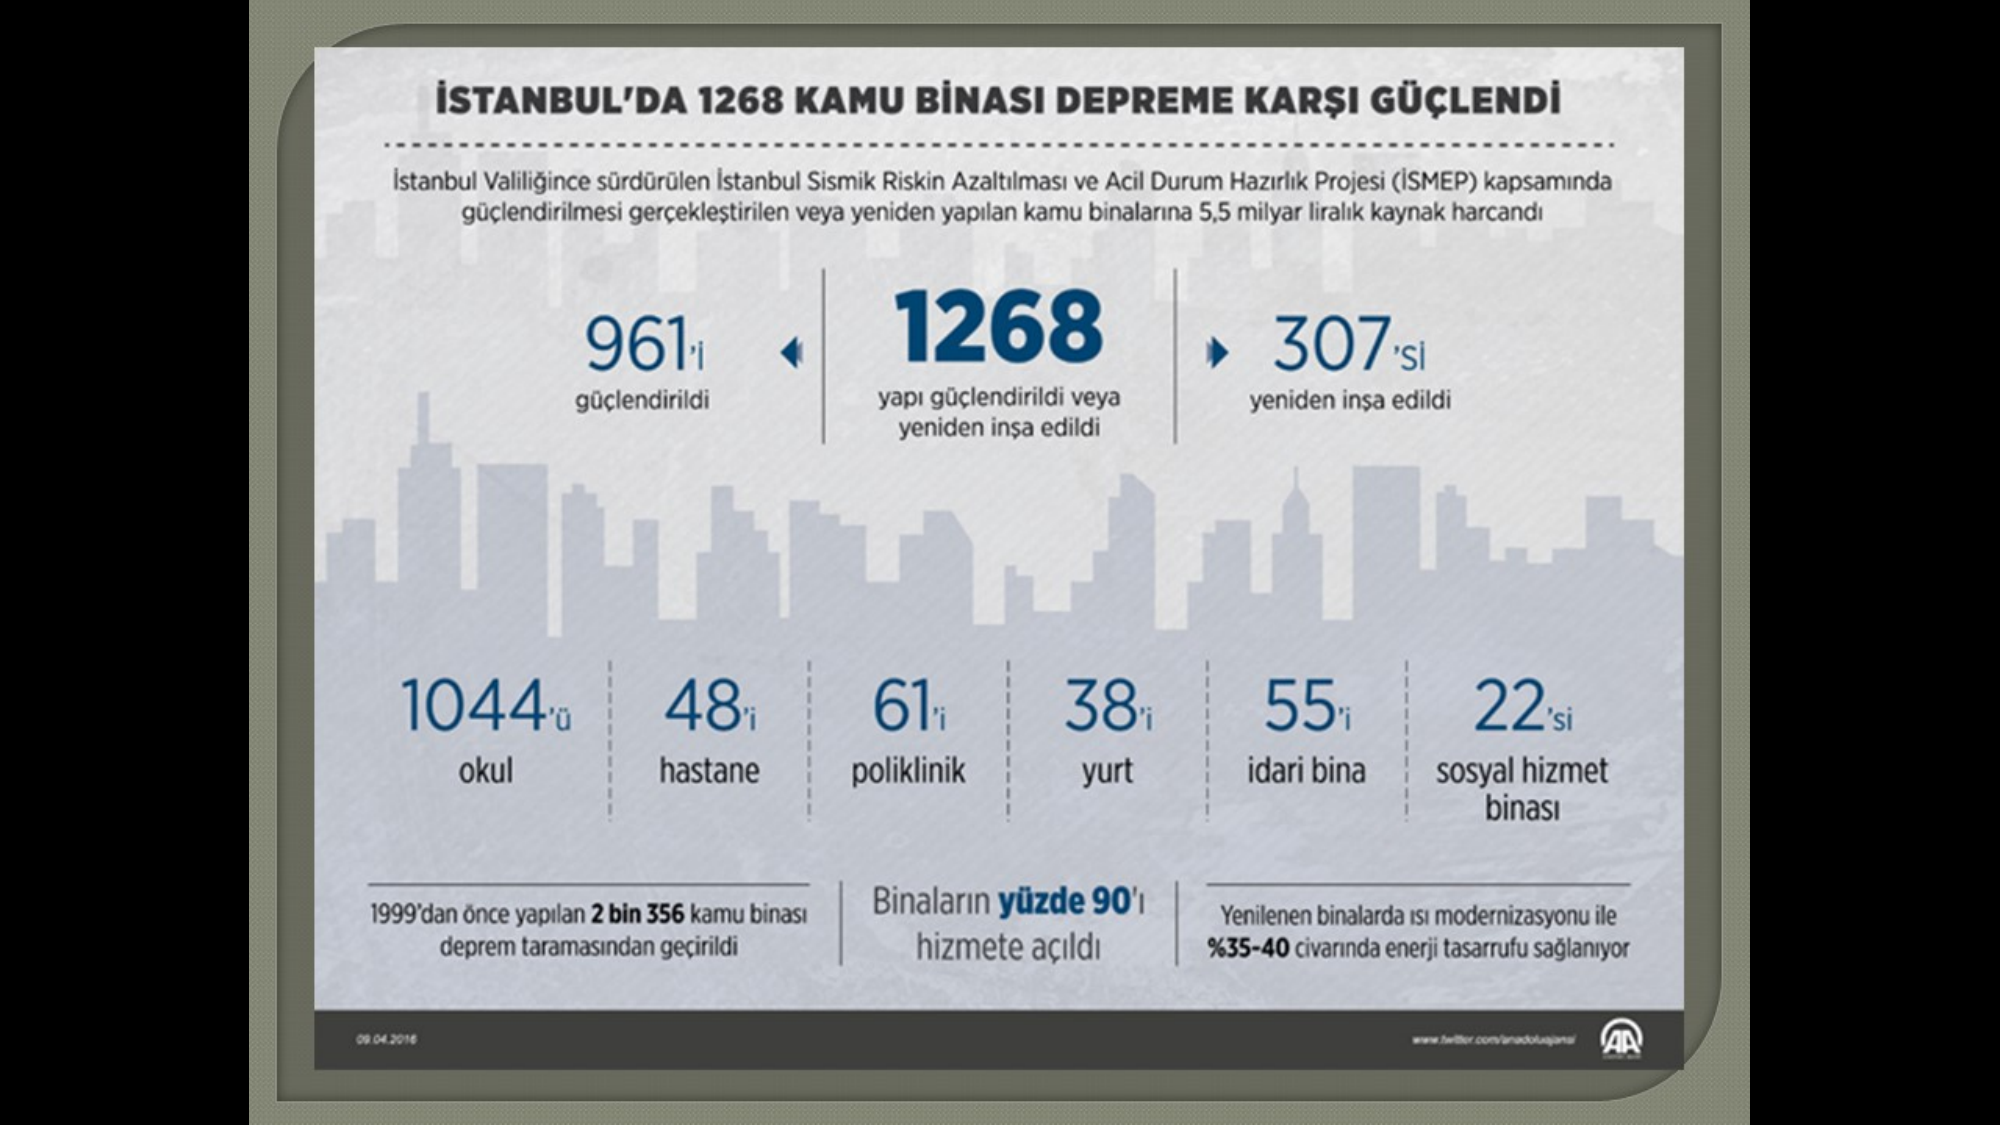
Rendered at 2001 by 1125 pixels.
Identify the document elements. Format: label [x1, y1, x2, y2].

picture [249, 0, 1750, 1125]
